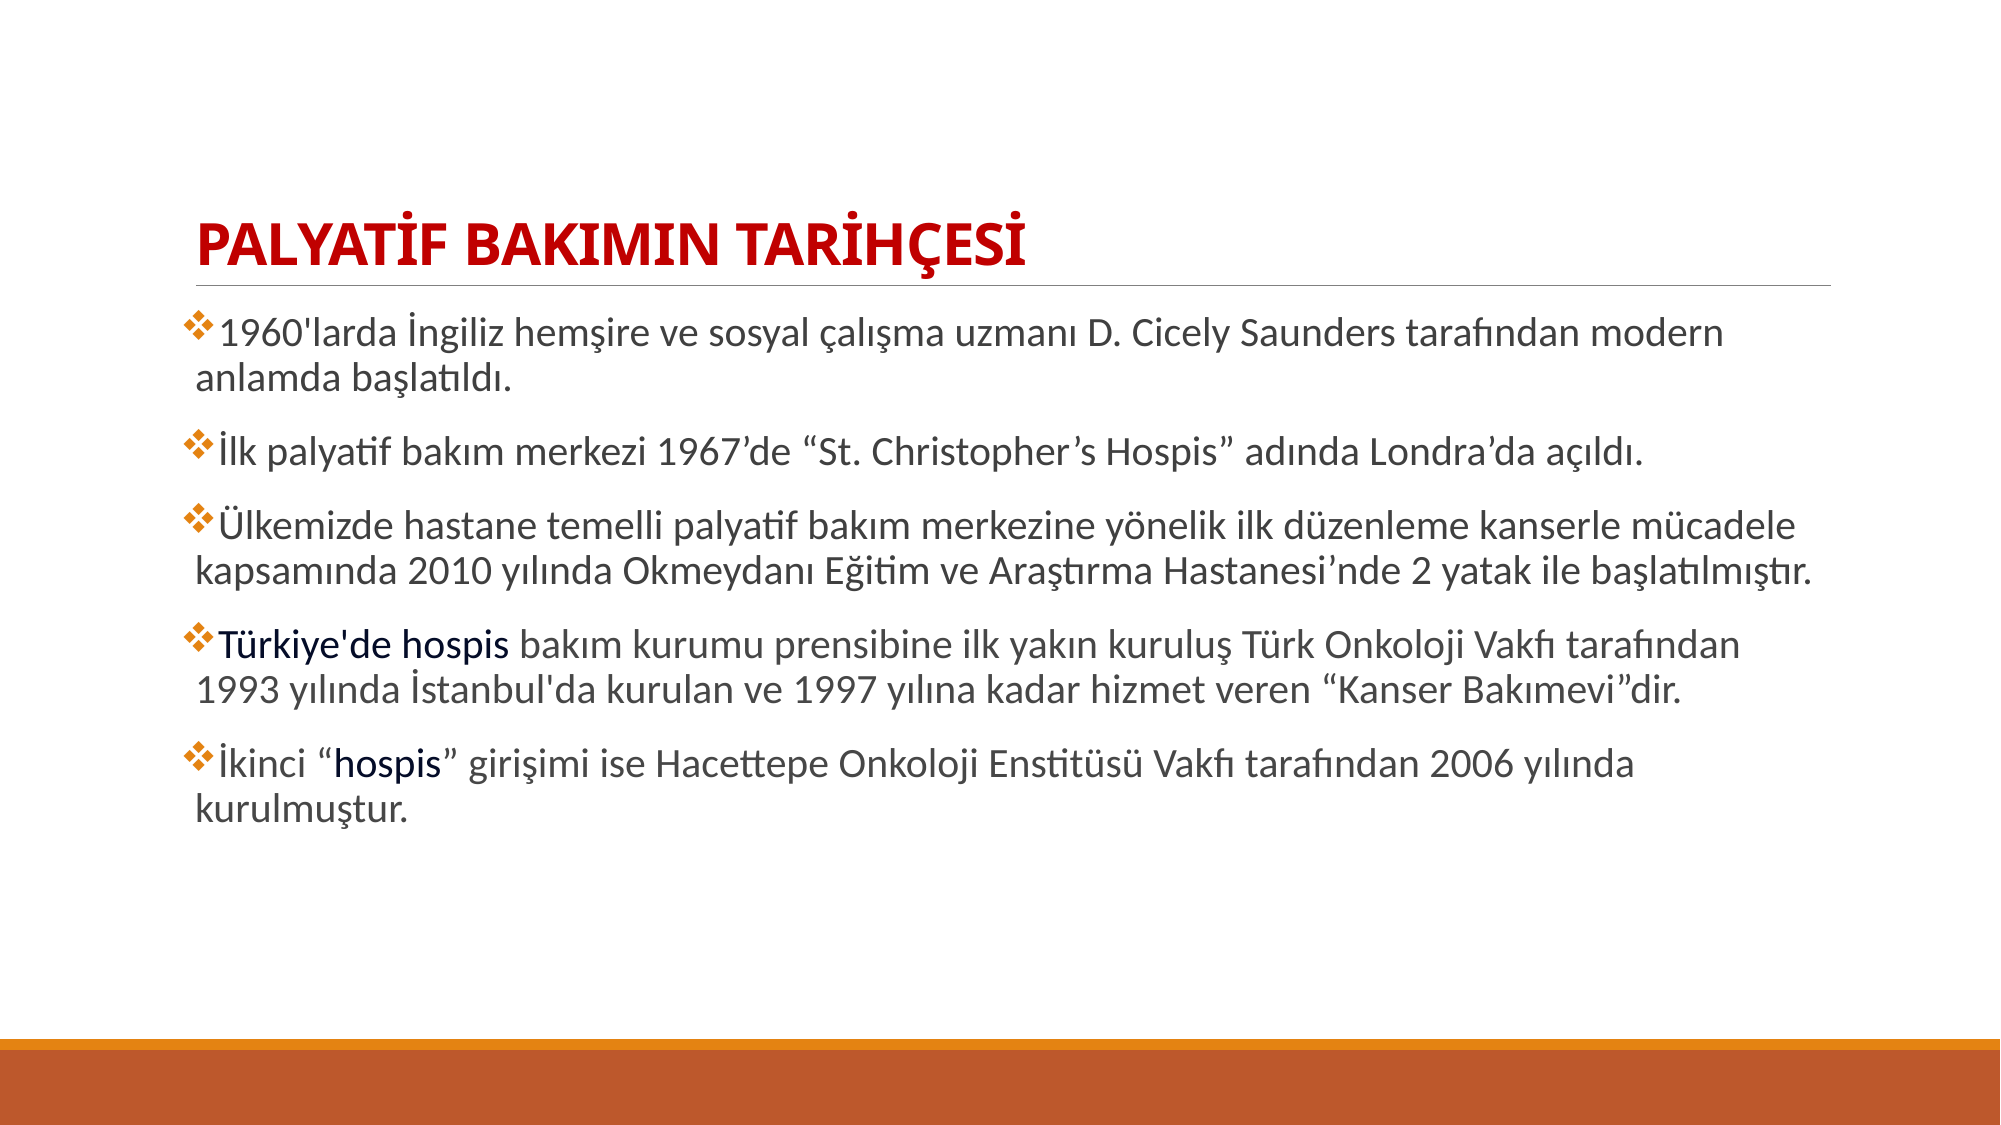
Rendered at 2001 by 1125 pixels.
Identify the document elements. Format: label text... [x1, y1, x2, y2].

title PALYATİF BAKIMIN TARİHÇESİ [180, 47, 1830, 285]
list 1960'larda İngiliz hemşire ve sosyal çalışma uzmanı D. Cicely Saunders tarafından modern anlamda başlatıldı. İlk palyatif bakım merkezi 1967’de “St. Christopher’s Hospis” adında Londra’da açıldı. Ülkemizde hastane temelli palyatif bakım merkezine yönelik ilk düzenleme kanserle mücadele kapsamında 2010 yılında Okmeydanı Eğitim ve Araştırma Hastanesi’nde 2 yatak ile başlatılmıştır. Türkiye'de hospis bakım kurumu prensibine ilk yakın kuruluş Türk Onkoloji Vakfı tarafından 1993 yılında İstanbul'da kurulan ve 1997 yılına kadar hizmet veren “Kanser Bakımevi”dir. İkinci “hospis” girişimi ise Hacettepe Onkoloji Enstitüsü Vakfı tarafından 2006 yılında kurulmuştur. [180, 302, 1830, 963]
